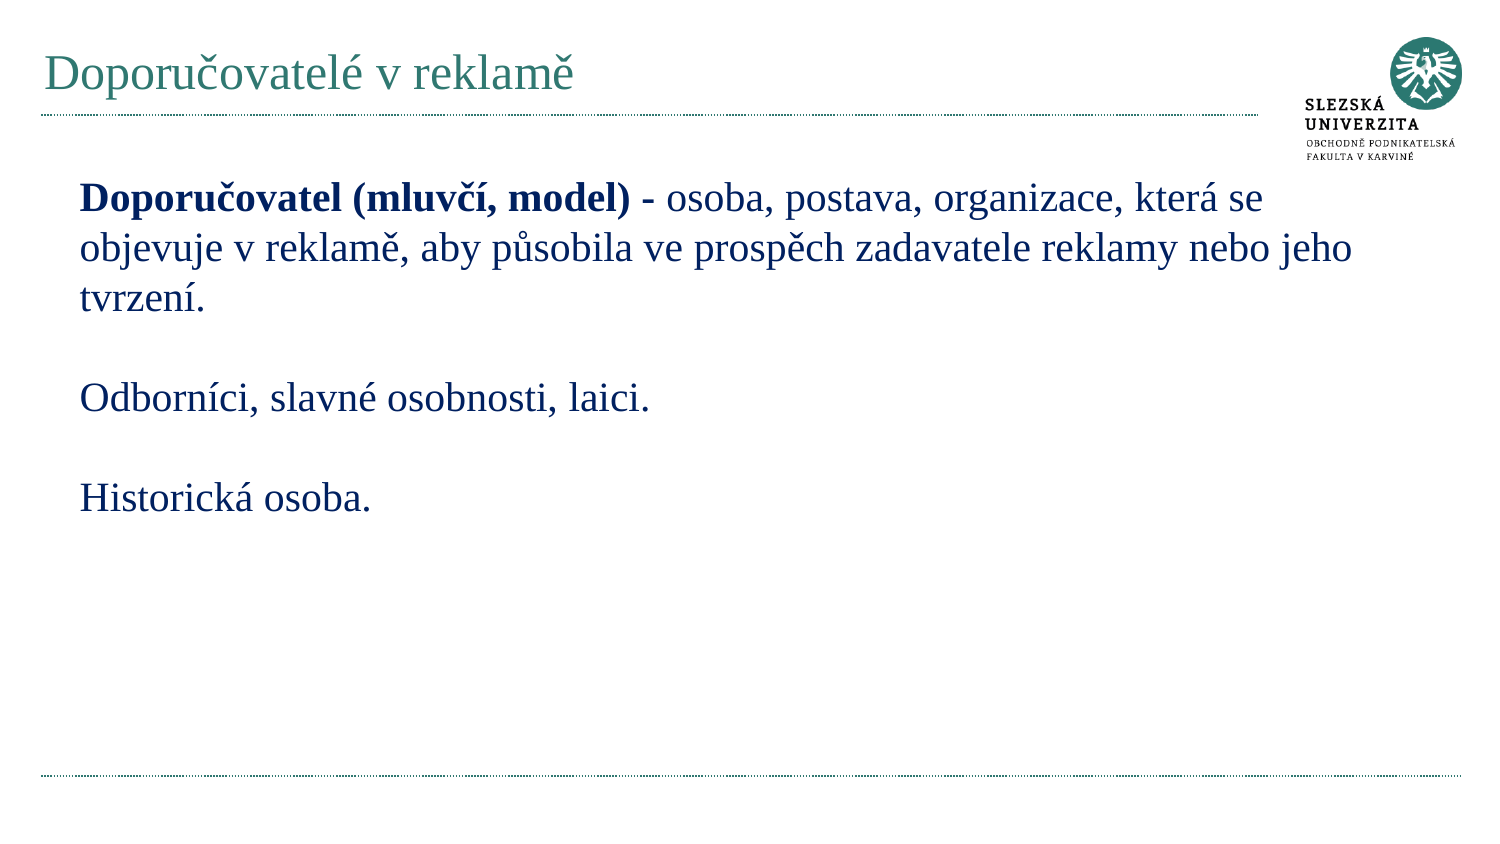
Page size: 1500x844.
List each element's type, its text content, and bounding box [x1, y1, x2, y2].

picture [1305, 37, 1462, 160]
list Doporučovatel (mluvčí, model) - osoba, postava, organizace, která se objevuje v reklamě, aby působila ve prospěch zadavatele reklamy nebo jeho tvrzení. Odborníci, slavné osobnosti, laici. Historická osoba. [64, 161, 1424, 623]
title Doporučovatelé v reklamě [29, 32, 1270, 116]
